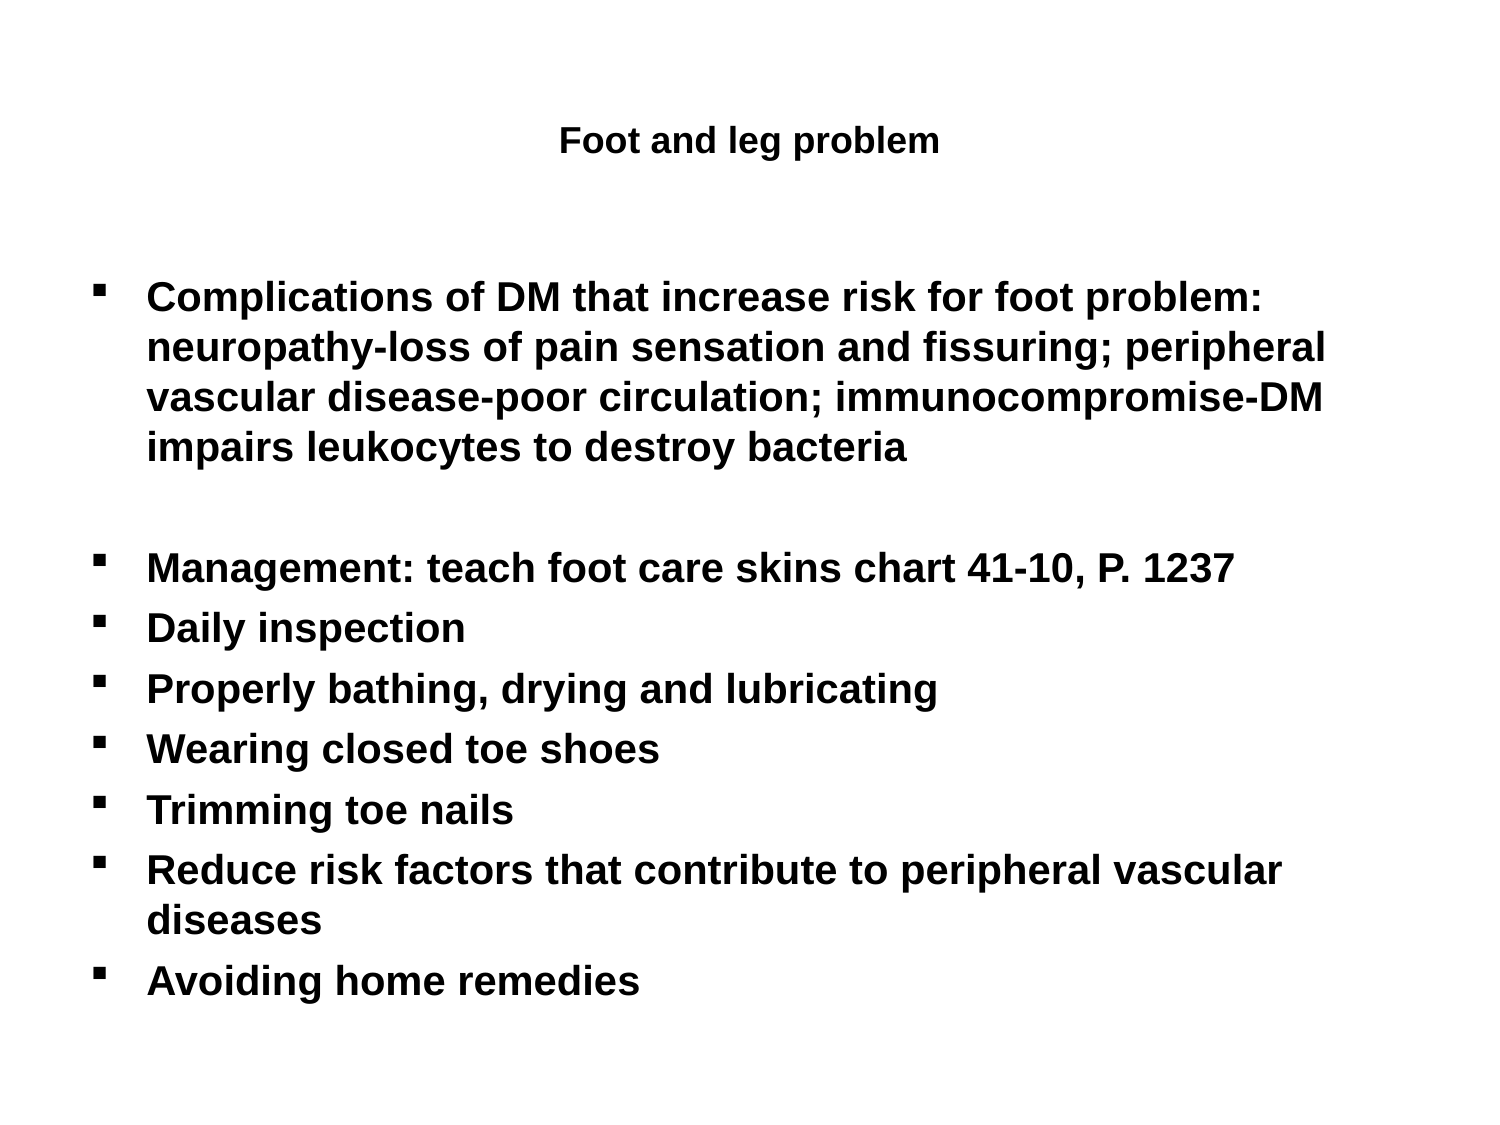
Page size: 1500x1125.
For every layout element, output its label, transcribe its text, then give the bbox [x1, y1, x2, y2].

title Foot and leg problem [75, 45, 1425, 233]
list Complications of DM that increase risk for foot problem: neuropathy-loss of pain sensation and fissuring; peripheral vascular disease-poor circulation; immunocompromise-DM impairs leukocytes to destroy bacteria Management: teach foot care skins chart 41-10, P. 1237 Daily inspection Properly bathing, drying and lubricating Wearing closed toe shoes Trimming toe nails Reduce risk factors that contribute to peripheral vascular diseases Avoiding home remedies [75, 262, 1425, 1005]
